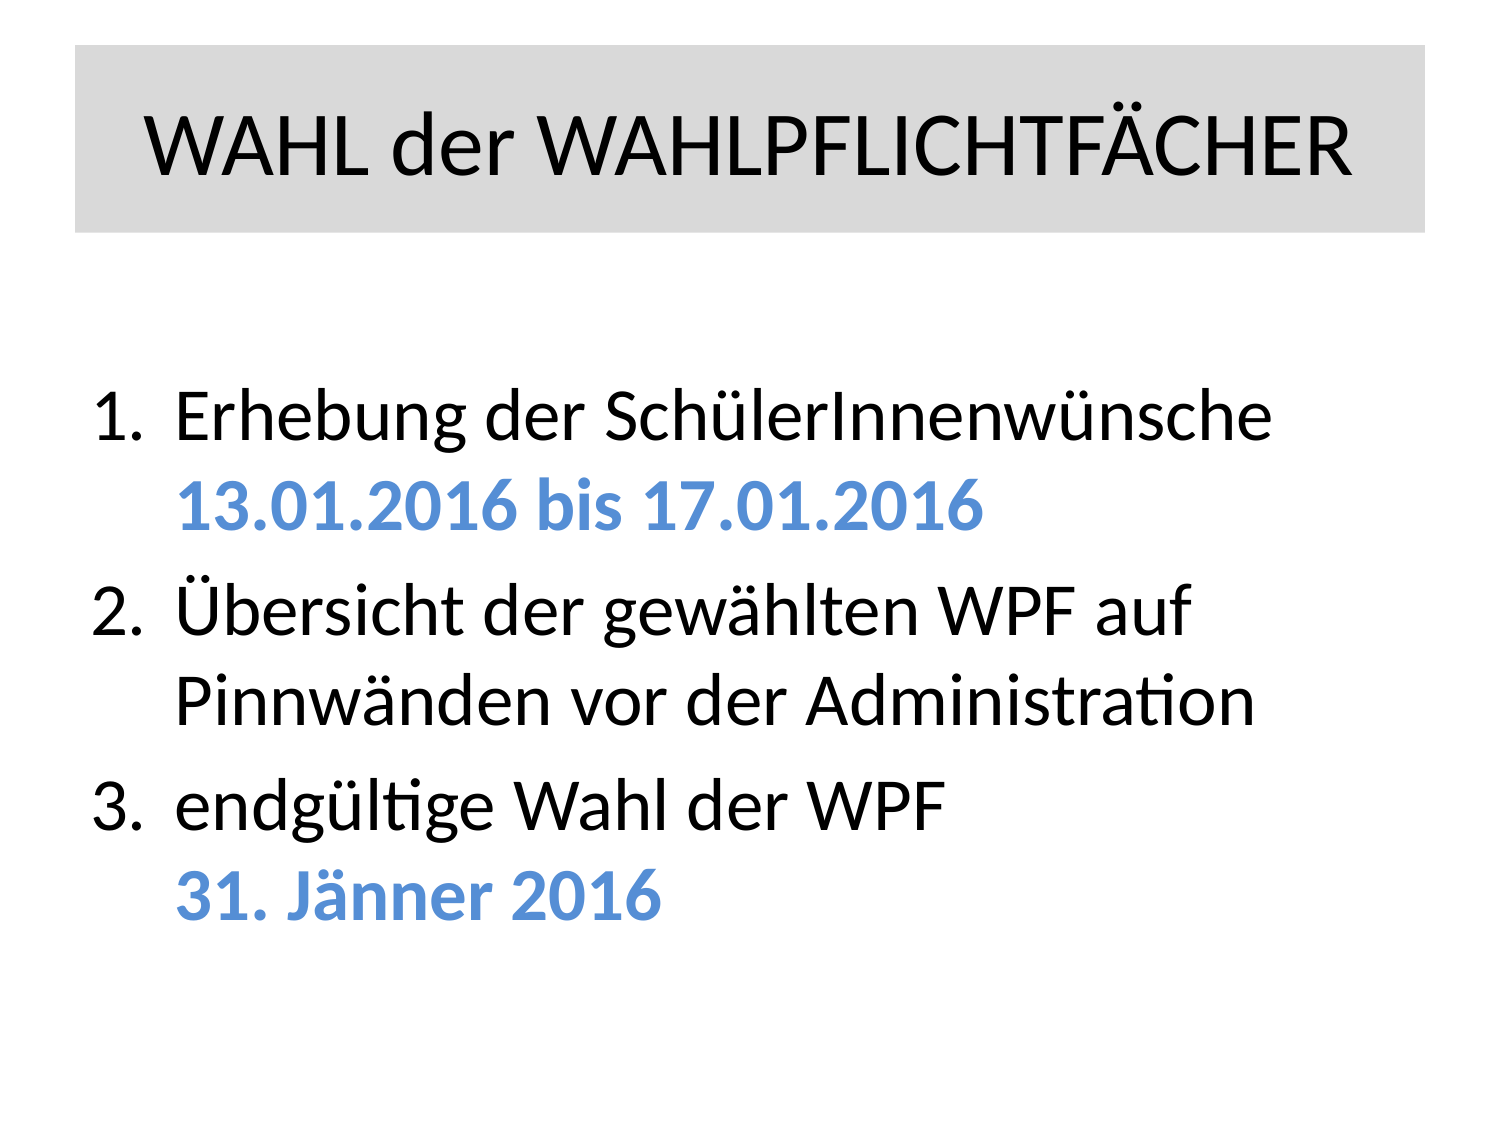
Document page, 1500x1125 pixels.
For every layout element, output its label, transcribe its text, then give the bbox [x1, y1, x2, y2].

list Erhebung der SchülerInnenwünsche 13.01.2016 bis 17.01.2016 Übersicht der gewählten WPF auf Pinnwänden vor der Administration endgültige Wahl der WPF 31. Jänner 2016 [75, 262, 1425, 1005]
title WAHL der WAHLPFLICHTFÄCHER [75, 45, 1425, 233]
